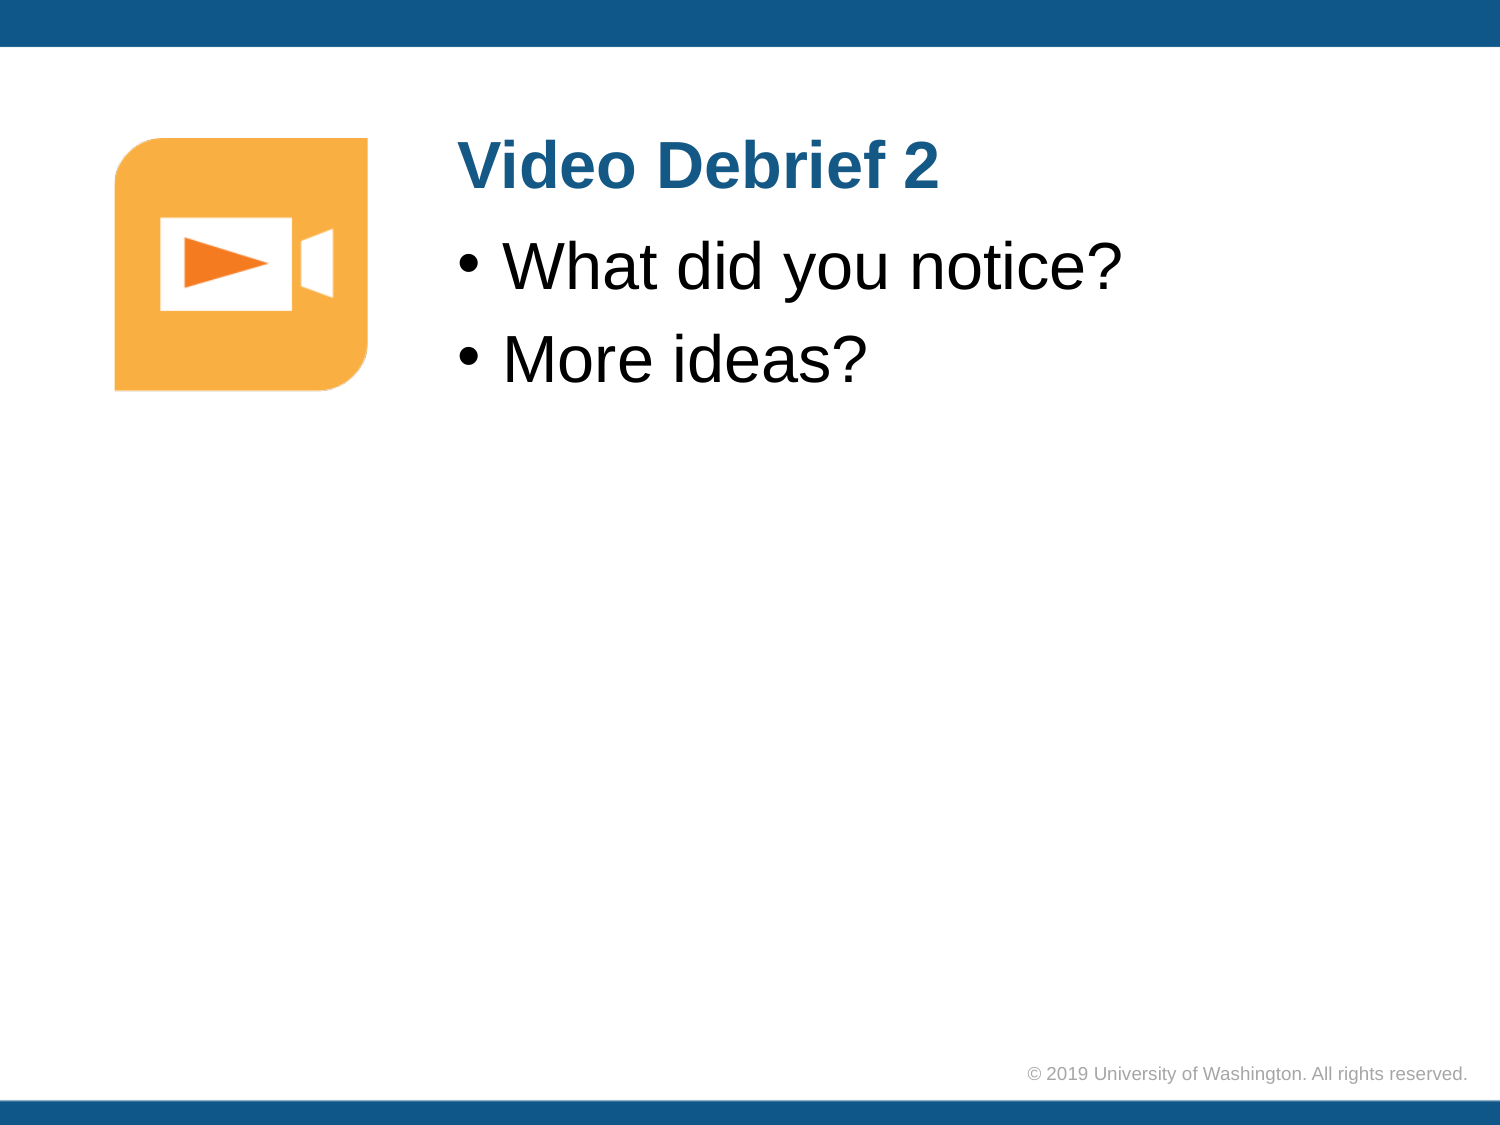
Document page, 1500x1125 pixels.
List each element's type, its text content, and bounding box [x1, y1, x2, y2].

title Video Debrief 2 [442, 113, 1478, 212]
list What did you notice? More ideas? [442, 215, 1478, 1055]
picture [0, 0, 1500, 1125]
